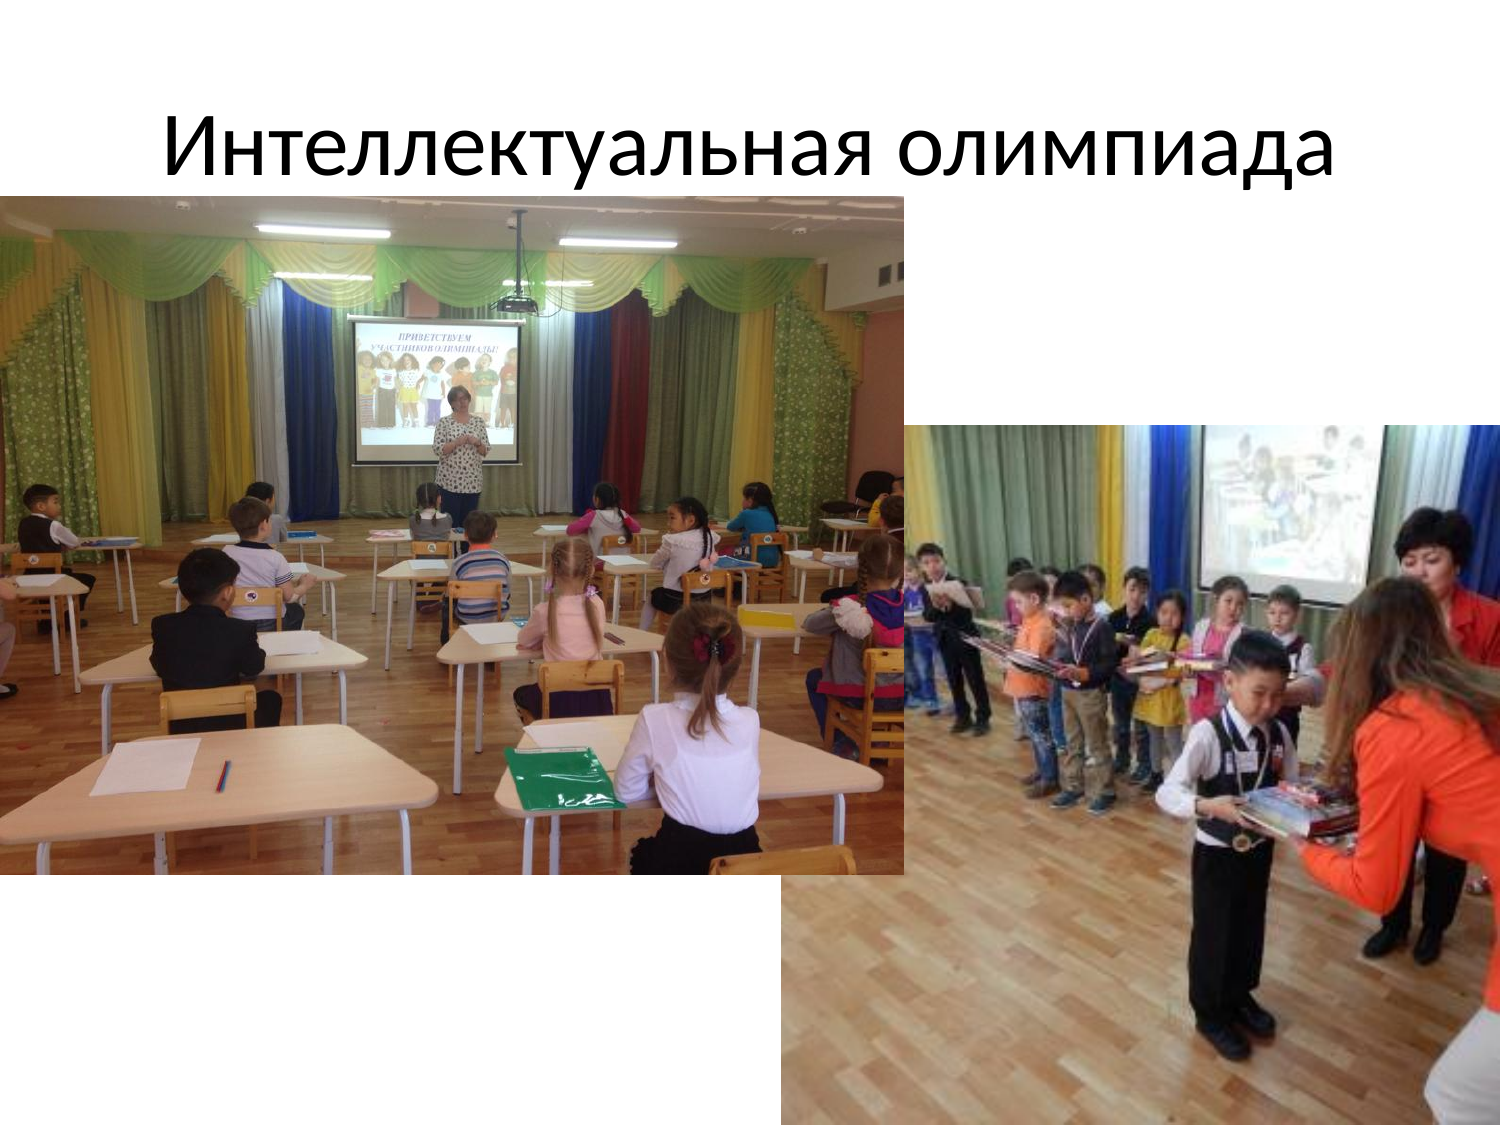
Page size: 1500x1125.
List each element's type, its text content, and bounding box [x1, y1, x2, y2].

title Интеллектуальная олимпиада [75, 45, 1425, 233]
picture [781, 424, 1500, 1125]
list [0, 196, 905, 875]
